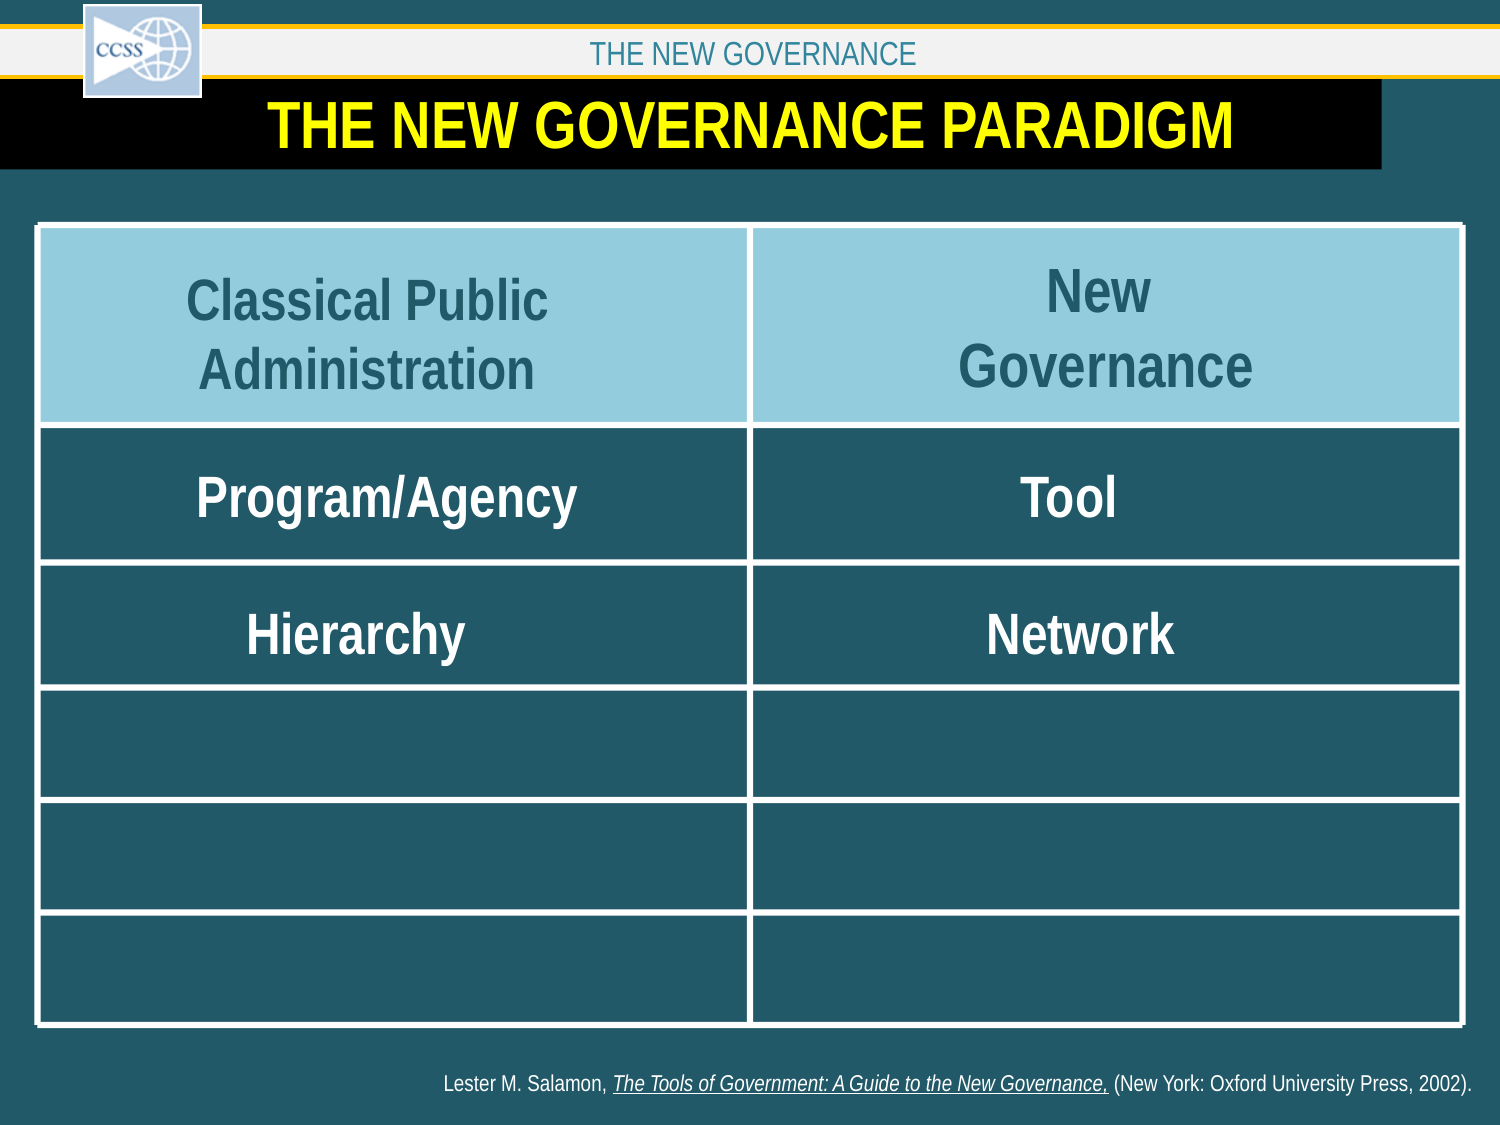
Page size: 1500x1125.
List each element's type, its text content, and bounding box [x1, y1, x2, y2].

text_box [0, 4, 1500, 171]
text_box Lester M. Salamon, The Tools of Government: A Guide to the New Governance, (New York: Oxford University Press, 2002). [87, 1052, 1488, 1113]
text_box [37, 224, 1463, 1026]
